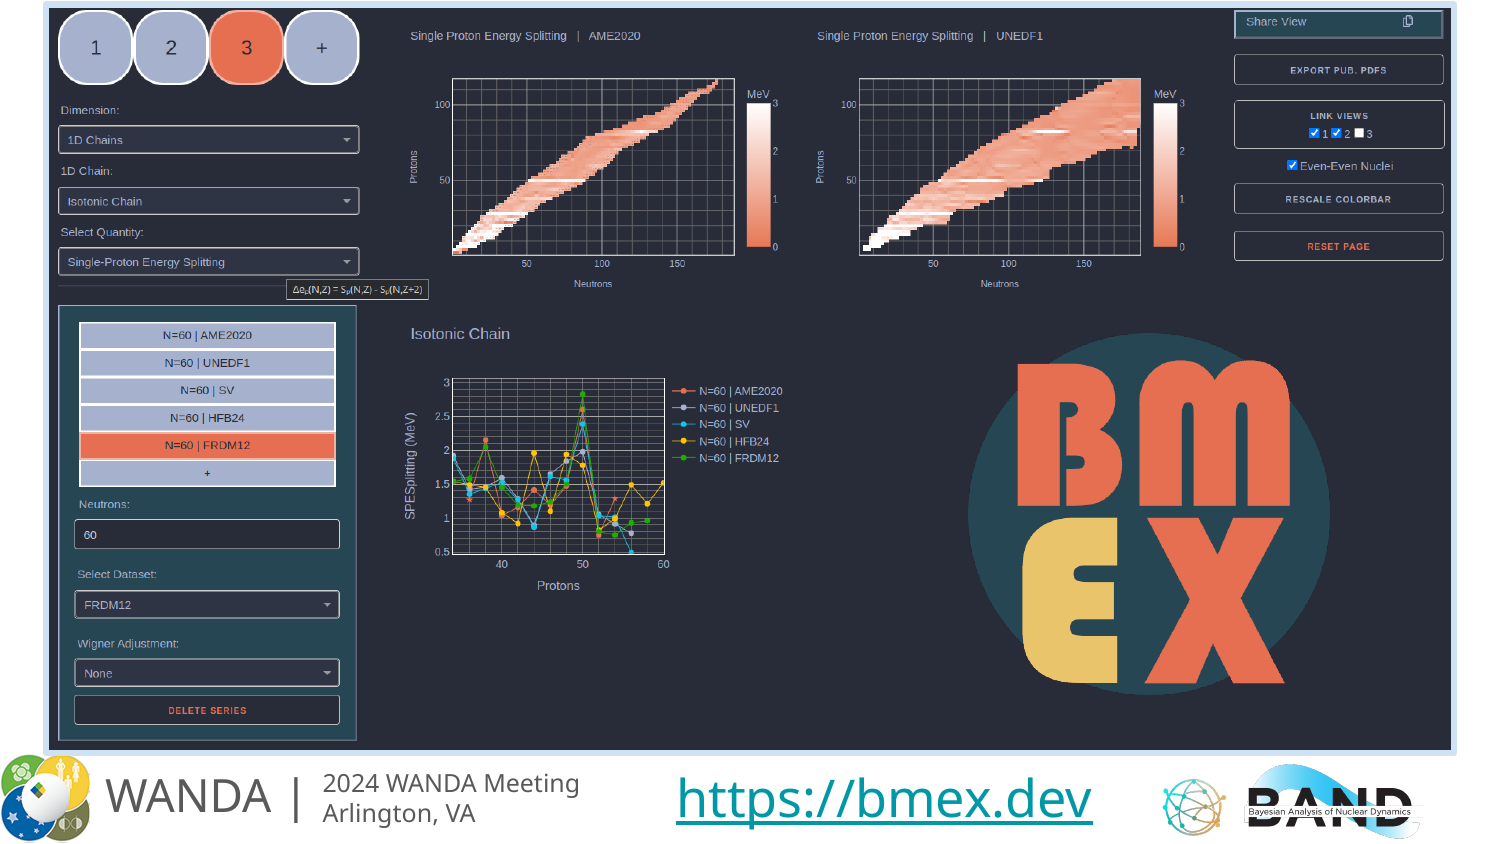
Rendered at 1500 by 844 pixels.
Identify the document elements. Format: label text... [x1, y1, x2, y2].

picture [48, 7, 1452, 751]
picture [0, 752, 90, 843]
text_box https://bmex.dev [661, 760, 1241, 844]
picture [1244, 764, 1424, 843]
